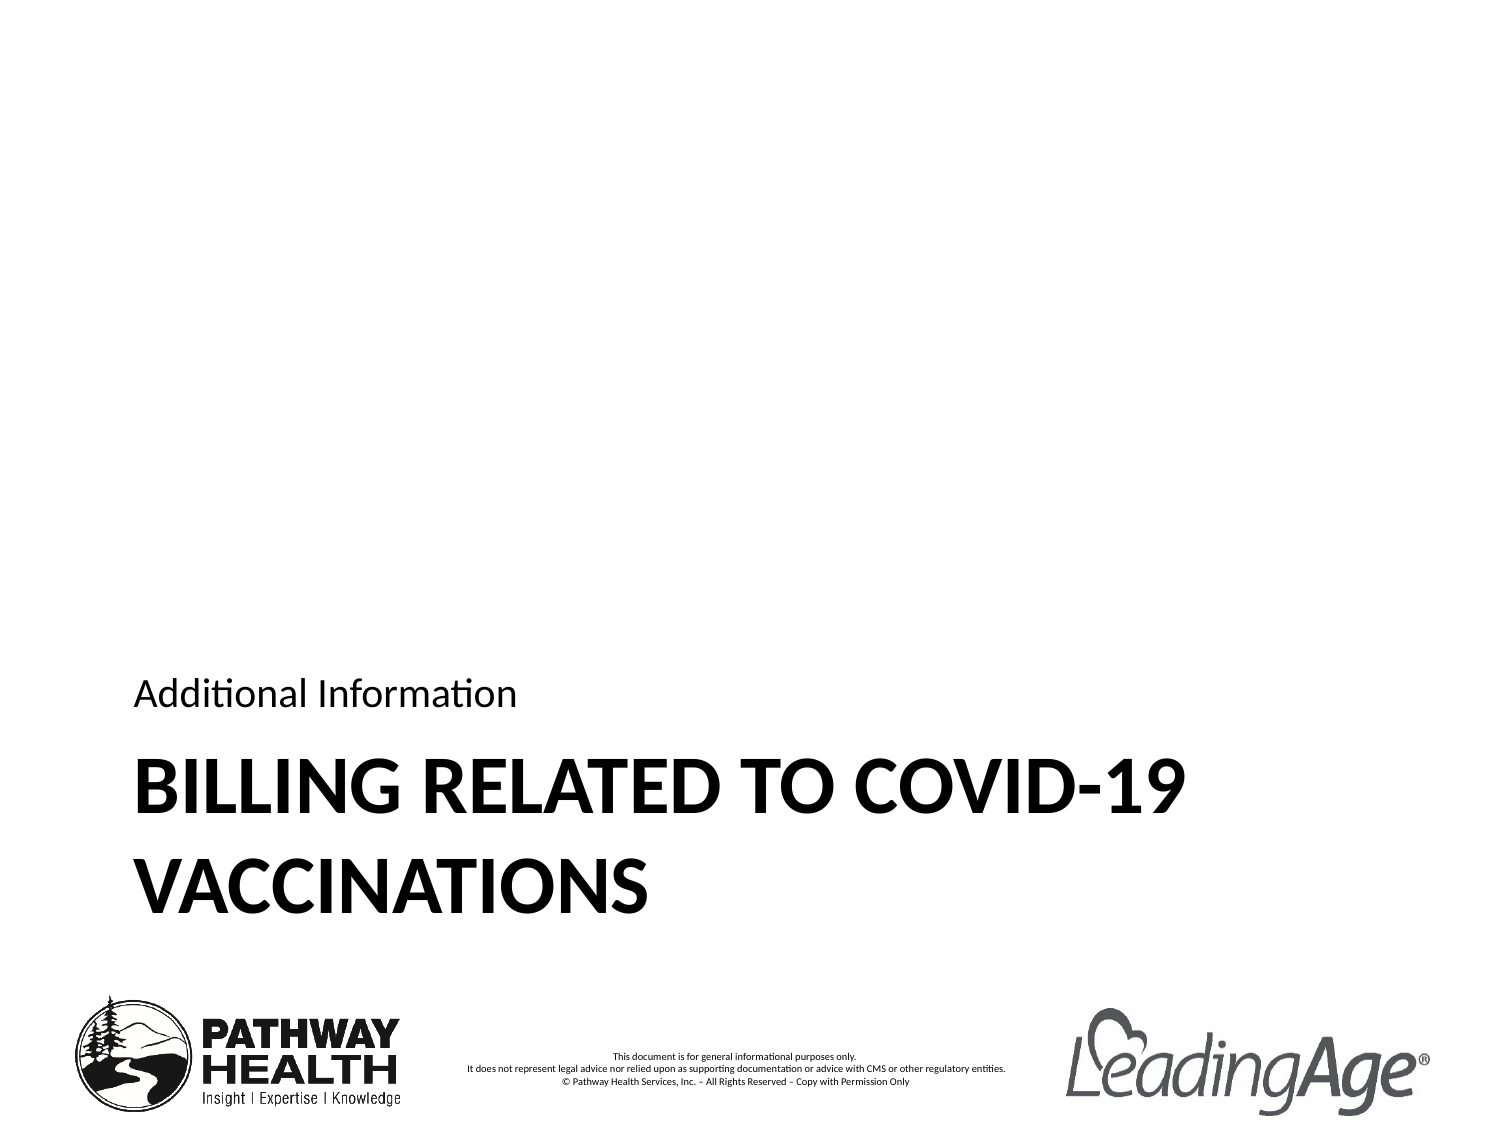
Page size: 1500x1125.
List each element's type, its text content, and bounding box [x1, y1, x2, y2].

picture [75, 995, 400, 1112]
list Additional Information [118, 476, 1394, 723]
picture [1066, 1008, 1430, 1116]
title Billing Related to COVID-19 Vaccinations [118, 723, 1394, 947]
